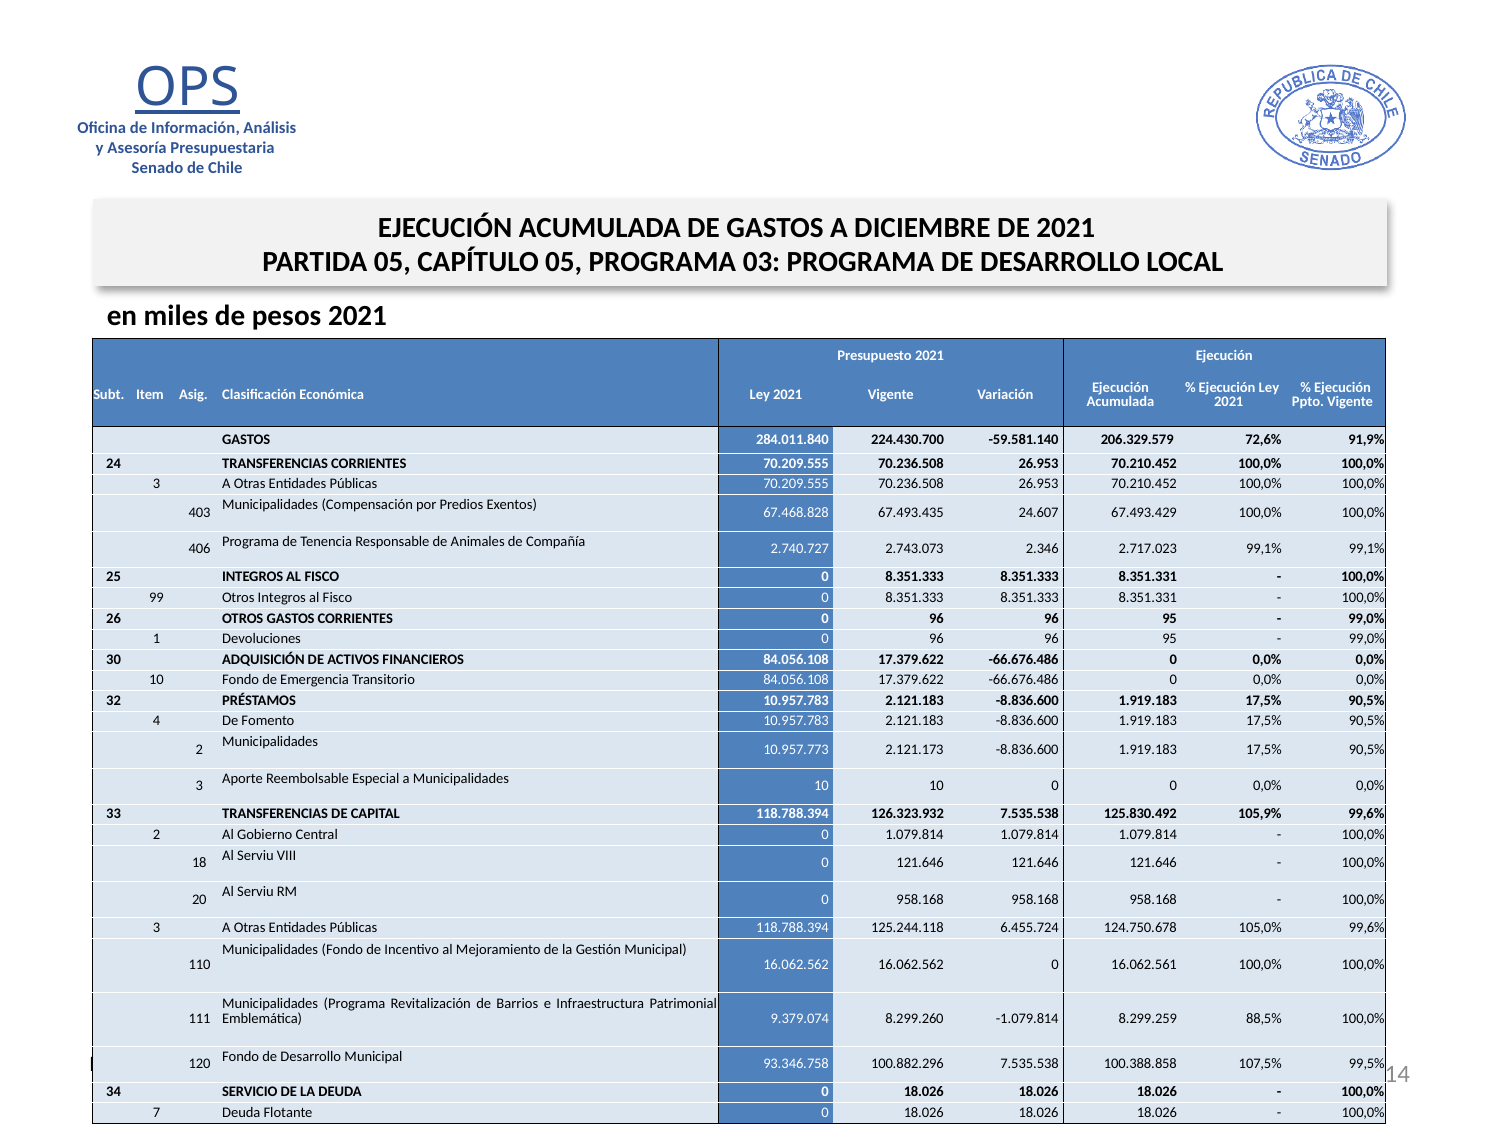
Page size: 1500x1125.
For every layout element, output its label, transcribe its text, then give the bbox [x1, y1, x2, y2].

table_cell 96 [948, 630, 1063, 649]
table_cell 105,9% [1178, 805, 1283, 824]
table_cell - [1178, 846, 1283, 881]
table_cell 1 [135, 630, 178, 649]
table_cell [93, 846, 135, 881]
table_cell 7.535.538 [948, 805, 1063, 824]
table_cell 100,0% [1283, 882, 1385, 917]
table_cell 100,0% [1283, 993, 1385, 1046]
table_cell Aporte Reembolsable Especial a Municipalidades [221, 769, 718, 804]
table_cell - [1178, 825, 1283, 845]
table_cell 90,5% [1283, 712, 1385, 731]
table_cell Clasificación Económica [221, 364, 718, 426]
table_cell -66.676.486 [948, 650, 1063, 670]
table_cell [93, 732, 135, 768]
table_cell 958.168 [833, 882, 948, 917]
table_cell 93.346.758 [719, 1047, 833, 1082]
table_cell 0 [719, 846, 833, 881]
table_cell [178, 568, 221, 587]
table_cell Deuda Flotante [221, 1103, 718, 1123]
table_cell 7 [135, 1103, 178, 1123]
table_cell OTROS GASTOS CORRIENTES [221, 609, 718, 629]
table_cell De Fomento [221, 712, 718, 731]
table_cell 100,0% [1283, 825, 1385, 845]
table_cell 958.168 [948, 882, 1063, 917]
table_cell 0 [719, 825, 833, 845]
table_cell 17.379.622 [833, 650, 948, 670]
table_cell A Otras Entidades Públicas [221, 918, 718, 938]
table_cell 0,0% [1283, 769, 1385, 804]
table_cell - [1178, 1103, 1283, 1123]
table_cell 99 [135, 588, 178, 608]
table_cell [93, 918, 135, 938]
table_cell 100,0% [1283, 846, 1385, 881]
table_cell 8.351.333 [833, 568, 948, 587]
table_cell [93, 882, 135, 917]
table_cell 121.646 [833, 846, 948, 881]
table_cell 24 [93, 454, 135, 474]
table_cell 1.919.183 [1064, 712, 1178, 731]
table_cell 1.079.814 [833, 825, 948, 845]
table_cell Otros Integros al Fisco [221, 588, 718, 608]
table_cell 7.535.538 [948, 1047, 1063, 1082]
table_cell Vigente [833, 364, 948, 426]
table_cell [178, 825, 221, 845]
table_cell 3 [178, 769, 221, 804]
table_cell 118.788.394 [719, 918, 833, 938]
table_cell 26 [93, 609, 135, 629]
table_cell 8.351.333 [833, 588, 948, 608]
table_cell [93, 712, 135, 731]
table_cell 100.882.296 [833, 1047, 948, 1082]
table_cell 100,0% [1178, 475, 1283, 494]
table_cell 70.236.508 [833, 454, 948, 474]
table_cell [135, 495, 178, 531]
table_cell [93, 671, 135, 690]
table_cell 3 [135, 475, 178, 494]
table_cell 96 [948, 609, 1063, 629]
table_cell 2.717.023 [1064, 532, 1178, 567]
table_cell [135, 532, 178, 567]
table_cell [178, 805, 221, 824]
table_cell 16.062.562 [833, 939, 948, 992]
table_cell 0 [1064, 650, 1178, 670]
table_header [93, 339, 135, 364]
table_cell 16.062.562 [719, 939, 833, 992]
table_cell 90,5% [1283, 691, 1385, 711]
table_cell 10.957.773 [719, 732, 833, 768]
slide_number 14 [1386, 1042, 1425, 1103]
table_cell 0 [1064, 769, 1178, 804]
table_cell 10 [719, 769, 833, 804]
table_cell 17.379.622 [833, 671, 948, 690]
table_cell 100,0% [1178, 939, 1283, 992]
table_cell 9.379.074 [719, 993, 833, 1046]
table_cell 100.388.858 [1064, 1047, 1178, 1082]
table_cell [178, 671, 221, 690]
table_cell 24.607 [948, 495, 1063, 531]
table_cell [178, 918, 221, 938]
table_cell [178, 1103, 221, 1123]
table_cell 0 [719, 568, 833, 587]
table_cell 67.493.429 [1064, 495, 1178, 531]
table_cell - [1178, 609, 1283, 629]
table_cell 99,5% [1283, 1047, 1385, 1082]
table_cell Ley 2021 [719, 364, 833, 426]
table_cell 67.468.828 [719, 495, 833, 531]
table_cell - [1178, 1083, 1283, 1102]
table_cell [93, 588, 135, 608]
table_cell 100,0% [1283, 568, 1385, 587]
table_cell [93, 475, 135, 494]
table_cell 125.830.492 [1064, 805, 1178, 824]
table_cell 0 [719, 630, 833, 649]
table_cell 99,1% [1283, 532, 1385, 567]
table_cell [135, 846, 178, 881]
table_cell 1.919.183 [1064, 691, 1178, 711]
table_cell 100,0% [1283, 1103, 1385, 1123]
table_cell 1.919.183 [1064, 732, 1178, 768]
table_cell 20 [178, 882, 221, 917]
table_cell 33 [93, 805, 135, 824]
table_cell [135, 691, 178, 711]
table_cell 18.026 [948, 1083, 1063, 1102]
table_cell 958.168 [1064, 882, 1178, 917]
table_cell 2.121.173 [833, 732, 948, 768]
table_cell 126.323.932 [833, 805, 948, 824]
table_cell [178, 475, 221, 494]
table_cell 99,1% [1178, 532, 1283, 567]
table_cell 18.026 [833, 1103, 948, 1123]
table_cell [178, 650, 221, 670]
table_cell 0 [948, 769, 1063, 804]
table_cell 121.646 [948, 846, 1063, 881]
table_header [135, 339, 178, 364]
table_cell [135, 882, 178, 917]
table_cell [93, 1103, 135, 1123]
table_cell 67.493.435 [833, 495, 948, 531]
table_cell 125.244.118 [833, 918, 948, 938]
table_cell INTEGROS AL FISCO [221, 568, 718, 587]
table_cell 224.430.700 [833, 427, 948, 453]
table_cell 0,0% [1178, 650, 1283, 670]
table_cell -1.079.814 [948, 993, 1063, 1046]
table_cell [93, 769, 135, 804]
table_cell [178, 454, 221, 474]
table_cell [178, 691, 221, 711]
table_cell 100,0% [1178, 454, 1283, 474]
table_cell [135, 769, 178, 804]
table_cell 100,0% [1283, 495, 1385, 531]
table_cell 72,6% [1178, 427, 1283, 453]
table_cell 4 [135, 712, 178, 731]
table_header Ejecución [1064, 339, 1385, 364]
table_cell Item [135, 364, 178, 426]
table_cell Municipalidades (Compensación por Predios Exentos) [221, 495, 718, 531]
table_cell 118.788.394 [719, 805, 833, 824]
table_cell 70.209.555 [719, 454, 833, 474]
table_cell 88,5% [1178, 993, 1283, 1046]
table_cell [93, 427, 135, 453]
table_cell 70.236.508 [833, 475, 948, 494]
table_cell 0 [948, 939, 1063, 992]
table_cell Al Gobierno Central [221, 825, 718, 845]
table_cell 26.953 [948, 475, 1063, 494]
table_cell 32 [93, 691, 135, 711]
table_cell 99,0% [1283, 609, 1385, 629]
table_cell [135, 427, 178, 453]
table_cell [93, 939, 135, 992]
table_cell 25 [93, 568, 135, 587]
table_cell [178, 630, 221, 649]
table_cell 124.750.678 [1064, 918, 1178, 938]
table_cell [135, 805, 178, 824]
table_cell 95 [1064, 609, 1178, 629]
table_header Presupuesto 2021 [719, 339, 1063, 364]
table_header [221, 339, 718, 364]
table_cell -66.676.486 [948, 671, 1063, 690]
table_cell Variación [948, 364, 1063, 426]
table_cell 100,0% [1283, 475, 1385, 494]
table_cell 70.209.555 [719, 475, 833, 494]
table_cell 2 [178, 732, 221, 768]
table_cell [135, 732, 178, 768]
table_cell 18.026 [1064, 1103, 1178, 1123]
table_cell 0,0% [1283, 671, 1385, 690]
table_cell 2 [135, 825, 178, 845]
text_box EJECUCIÓN ACUMULADA DE GASTOS A DICIEMBRE DE 2021 PARTIDA 05, CAPÍTULO 05, PROGRAMA 03: PROGRAMA DE DESARROLLO LOCAL [94, 199, 1386, 286]
table_cell 100,0% [1178, 495, 1283, 531]
table_cell [178, 427, 221, 453]
table_cell 84.056.108 [719, 671, 833, 690]
table_cell 90,5% [1283, 732, 1385, 768]
table_cell 206.329.579 [1064, 427, 1178, 453]
table_cell % Ejecución Ppto. Vigente [1283, 364, 1385, 426]
table_cell 0 [719, 588, 833, 608]
table_cell 107,5% [1178, 1047, 1283, 1082]
table_cell 16.062.561 [1064, 939, 1178, 992]
table_cell 120 [178, 1047, 221, 1082]
table_cell PRÉSTAMOS [221, 691, 718, 711]
table_cell 99,6% [1283, 918, 1385, 938]
table_cell [135, 1083, 178, 1102]
table_cell Fondo de Desarrollo Municipal [221, 1047, 718, 1082]
table_cell Programa de Tenencia Responsable de Animales de Compañía [221, 532, 718, 567]
table_cell - [1178, 882, 1283, 917]
table_cell 8.351.331 [1064, 588, 1178, 608]
table_cell [93, 993, 135, 1046]
table_cell 10.957.783 [719, 691, 833, 711]
table_cell [135, 609, 178, 629]
table_cell 100,0% [1283, 588, 1385, 608]
table_cell 17,5% [1178, 691, 1283, 711]
table_cell 8.351.331 [1064, 568, 1178, 587]
table_cell [135, 650, 178, 670]
table_cell 2.740.727 [719, 532, 833, 567]
table_cell 8.351.333 [948, 568, 1063, 587]
table_cell - [1178, 588, 1283, 608]
table_cell -8.836.600 [948, 732, 1063, 768]
table_cell [135, 454, 178, 474]
table_cell 99,6% [1283, 805, 1385, 824]
table_cell 0,0% [1178, 671, 1283, 690]
table_cell 34 [93, 1083, 135, 1102]
table_cell -8.836.600 [948, 691, 1063, 711]
table_cell 100,0% [1283, 1083, 1385, 1102]
table_cell 18.026 [948, 1103, 1063, 1123]
table_cell Municipalidades (Fondo de Incentivo al Mejoramiento de la Gestión Municipal) [221, 939, 718, 992]
table_cell -8.836.600 [948, 712, 1063, 731]
table_cell 6.455.724 [948, 918, 1063, 938]
table_cell [93, 1047, 135, 1082]
table_cell [135, 1047, 178, 1082]
table_cell [178, 609, 221, 629]
table_cell Ejecución Acumulada [1064, 364, 1178, 426]
table_cell 0,0% [1283, 650, 1385, 670]
table_cell 2.121.183 [833, 691, 948, 711]
table_cell 0 [719, 609, 833, 629]
table_cell % Ejecución Ley 2021 [1178, 364, 1283, 426]
table_cell [93, 825, 135, 845]
table_cell 8.299.260 [833, 993, 948, 1046]
table_cell [135, 993, 178, 1046]
table_cell Fondo de Emergencia Transitorio [221, 671, 718, 690]
table_cell TRANSFERENCIAS CORRIENTES [221, 454, 718, 474]
table_cell 284.011.840 [719, 427, 833, 453]
table_cell [178, 712, 221, 731]
table_cell Municipalidades [221, 732, 718, 768]
table_cell 105,0% [1178, 918, 1283, 938]
table_cell ADQUISICIÓN DE ACTIVOS FINANCIEROS [221, 650, 718, 670]
table_cell 17,5% [1178, 712, 1283, 731]
table_cell 403 [178, 495, 221, 531]
table_cell 2.743.073 [833, 532, 948, 567]
table_cell [135, 939, 178, 992]
table_cell Devoluciones [221, 630, 718, 649]
table_cell 100,0% [1283, 454, 1385, 474]
table_cell 96 [833, 609, 948, 629]
table_cell 1.079.814 [1064, 825, 1178, 845]
table_cell 8.299.259 [1064, 993, 1178, 1046]
table_cell 121.646 [1064, 846, 1178, 881]
table_cell 406 [178, 532, 221, 567]
table_cell 18.026 [1064, 1083, 1178, 1102]
table_cell - [1178, 630, 1283, 649]
table_cell GASTOS [221, 427, 718, 453]
table_cell [178, 588, 221, 608]
table_cell 8.351.333 [948, 588, 1063, 608]
table_cell 84.056.108 [719, 650, 833, 670]
table_cell 10 [833, 769, 948, 804]
table_cell Subt. [93, 364, 135, 426]
picture [1240, 58, 1420, 175]
table_cell Al Serviu RM [221, 882, 718, 917]
table_cell -59.581.140 [948, 427, 1063, 453]
table_cell SERVICIO DE LA DEUDA [221, 1083, 718, 1102]
table_cell 2.121.183 [833, 712, 948, 731]
table_cell 2.346 [948, 532, 1063, 567]
table_cell 91,9% [1283, 427, 1385, 453]
table_cell 111 [178, 993, 221, 1046]
table_cell TRANSFERENCIAS DE CAPITAL [221, 805, 718, 824]
table_cell 26.953 [948, 454, 1063, 474]
table_cell 18 [178, 846, 221, 881]
table_cell [93, 630, 135, 649]
table_cell 10 [135, 671, 178, 690]
table_cell 17,5% [1178, 732, 1283, 768]
table_cell 0 [1064, 671, 1178, 690]
table_cell Al Serviu VIII [221, 846, 718, 881]
table_cell 18.026 [833, 1083, 948, 1102]
table_cell 0 [719, 1083, 833, 1102]
table_cell Asig. [178, 364, 221, 426]
table_cell 3 [135, 918, 178, 938]
table_cell 0 [719, 882, 833, 917]
table_cell 0 [719, 1103, 833, 1123]
table_cell [135, 568, 178, 587]
table_cell 1.079.814 [948, 825, 1063, 845]
table_cell 100,0% [1283, 939, 1385, 992]
table_cell 70.210.452 [1064, 475, 1178, 494]
table_cell [93, 495, 135, 531]
table_cell - [1178, 568, 1283, 587]
table_cell 30 [93, 650, 135, 670]
text_box en miles de pesos 2021 [92, 289, 1386, 338]
table_cell 95 [1064, 630, 1178, 649]
table_cell 110 [178, 939, 221, 992]
table_cell [178, 1083, 221, 1102]
table_cell 99,0% [1283, 630, 1385, 649]
table_cell A Otras Entidades Públicas [221, 475, 718, 494]
table_cell 96 [833, 630, 948, 649]
table_cell [93, 532, 135, 567]
table_header [178, 339, 221, 364]
table_cell 70.210.452 [1064, 454, 1178, 474]
table_cell 10.957.783 [719, 712, 833, 731]
table_cell 0,0% [1178, 769, 1283, 804]
table_cell Municipalidades (Programa Revitalización de Barrios e Infraestructura Patrimonial Emblemática) [221, 993, 718, 1046]
